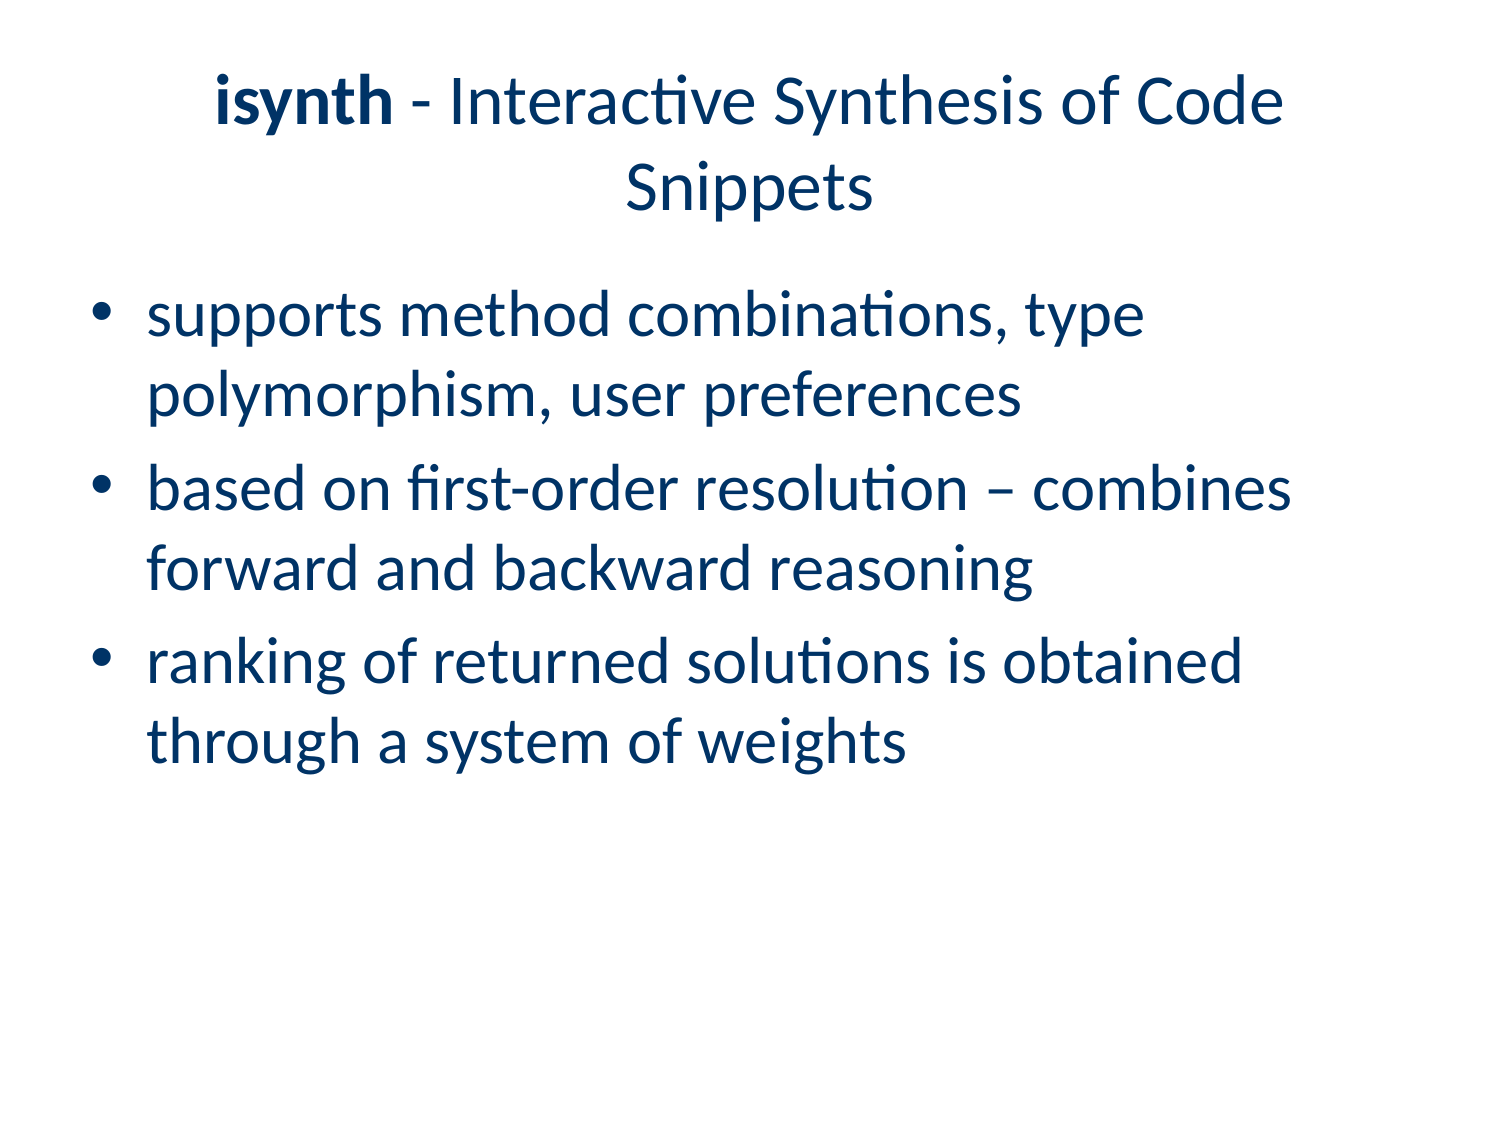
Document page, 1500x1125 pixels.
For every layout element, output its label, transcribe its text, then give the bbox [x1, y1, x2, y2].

list supports method combinations, type polymorphism, user preferences based on first-order resolution – combines forward and backward reasoning ranking of returned solutions is obtained through a system of weights [75, 262, 1425, 1005]
title isynth - Interactive Synthesis of Code Snippets [75, 45, 1425, 233]
